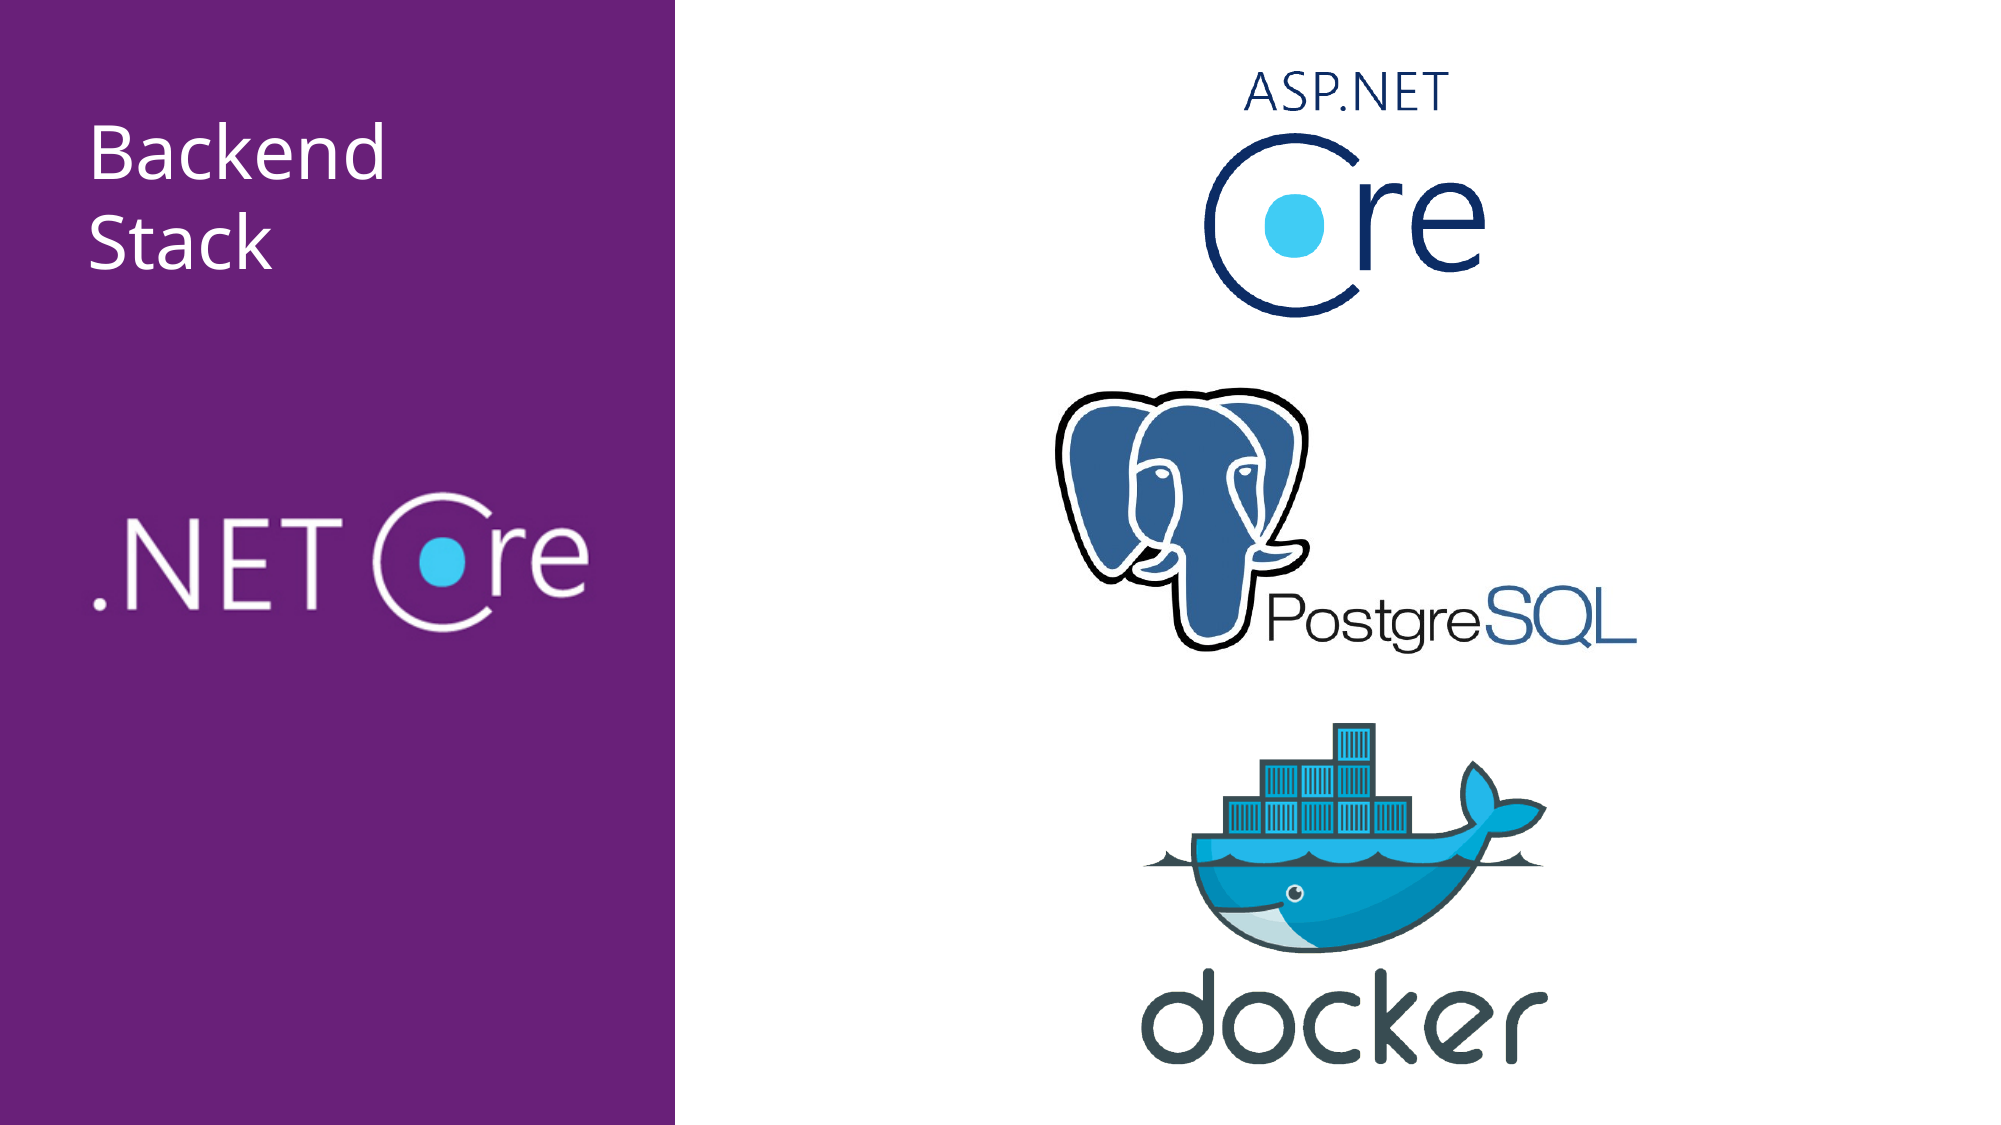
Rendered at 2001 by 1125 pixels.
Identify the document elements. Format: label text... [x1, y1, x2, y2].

picture [24, 327, 650, 797]
text_box [0, 0, 677, 1125]
text_box Backend Stack [72, 97, 603, 202]
picture [1006, 0, 1683, 1114]
